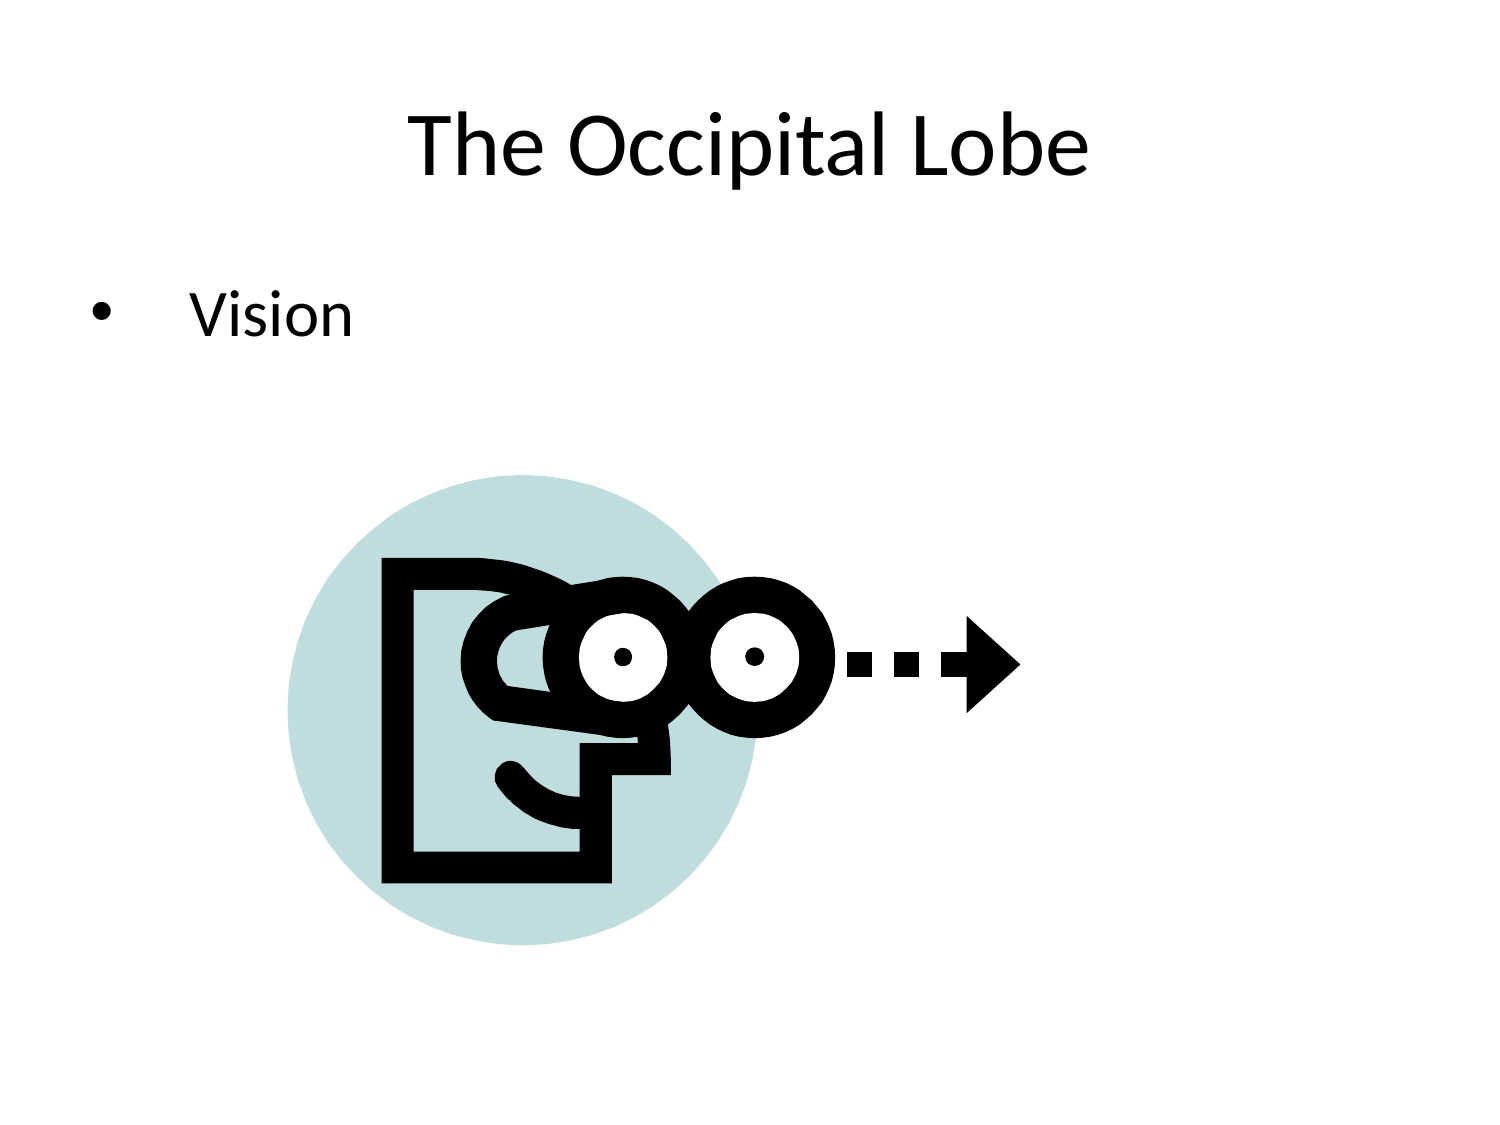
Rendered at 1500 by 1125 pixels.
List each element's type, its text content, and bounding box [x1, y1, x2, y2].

picture [287, 474, 1021, 946]
list Vision [75, 262, 1425, 1005]
title The Occipital Lobe [75, 45, 1425, 233]
